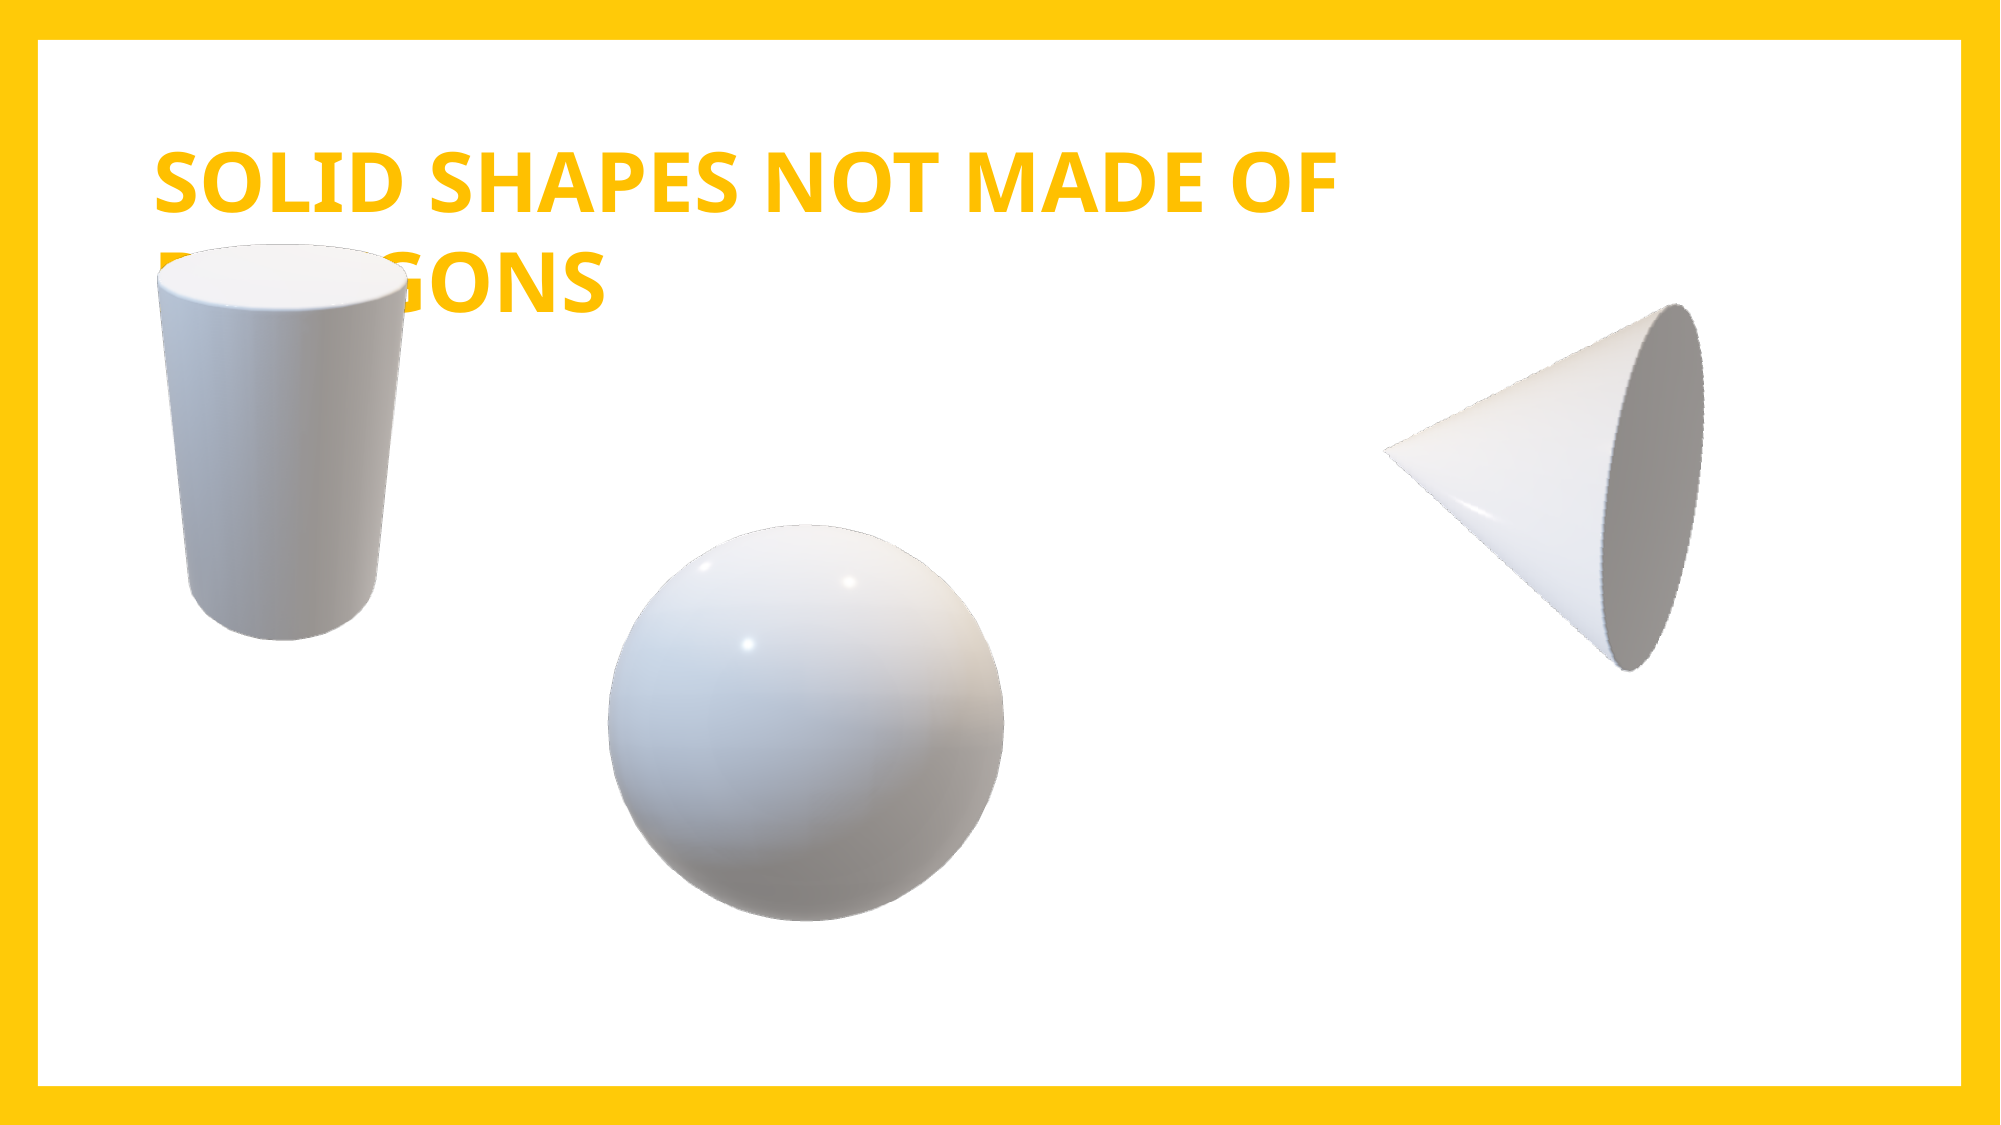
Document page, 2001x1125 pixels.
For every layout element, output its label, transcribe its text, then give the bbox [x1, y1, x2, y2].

picture [152, 237, 412, 644]
picture [1293, 250, 1729, 687]
picture [603, 520, 1009, 926]
text_box SOLID SHAPES NOT MADE OF POLYGONS [139, 121, 1802, 337]
